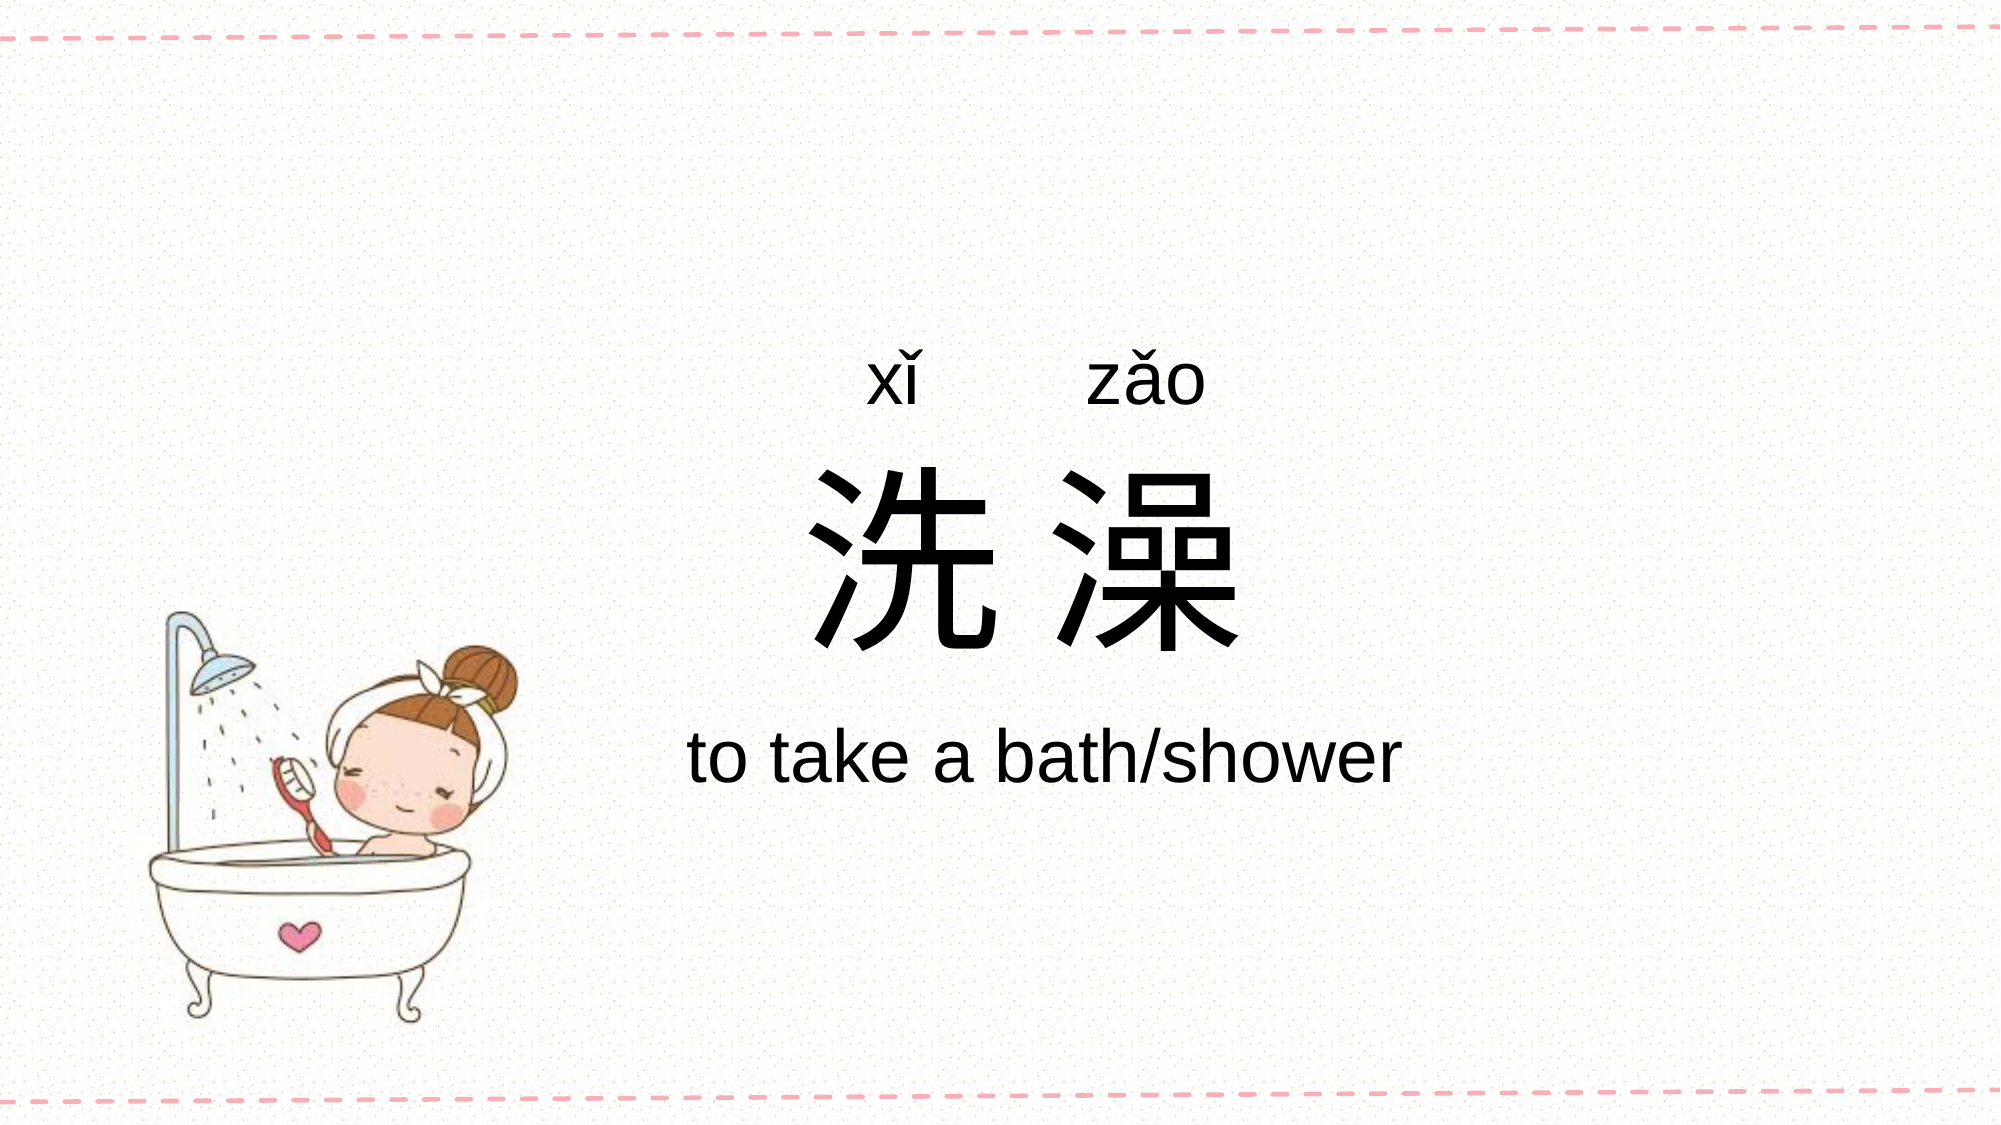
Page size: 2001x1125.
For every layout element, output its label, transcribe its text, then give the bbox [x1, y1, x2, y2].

picture [0, 0, 2001, 1125]
text_box 洗 澡 [786, 427, 1322, 683]
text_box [0, 26, 2000, 39]
text_box to take a bath/shower [661, 700, 1507, 806]
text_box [0, 1089, 2000, 1103]
text_box xǐ zǎo [798, 321, 1444, 427]
